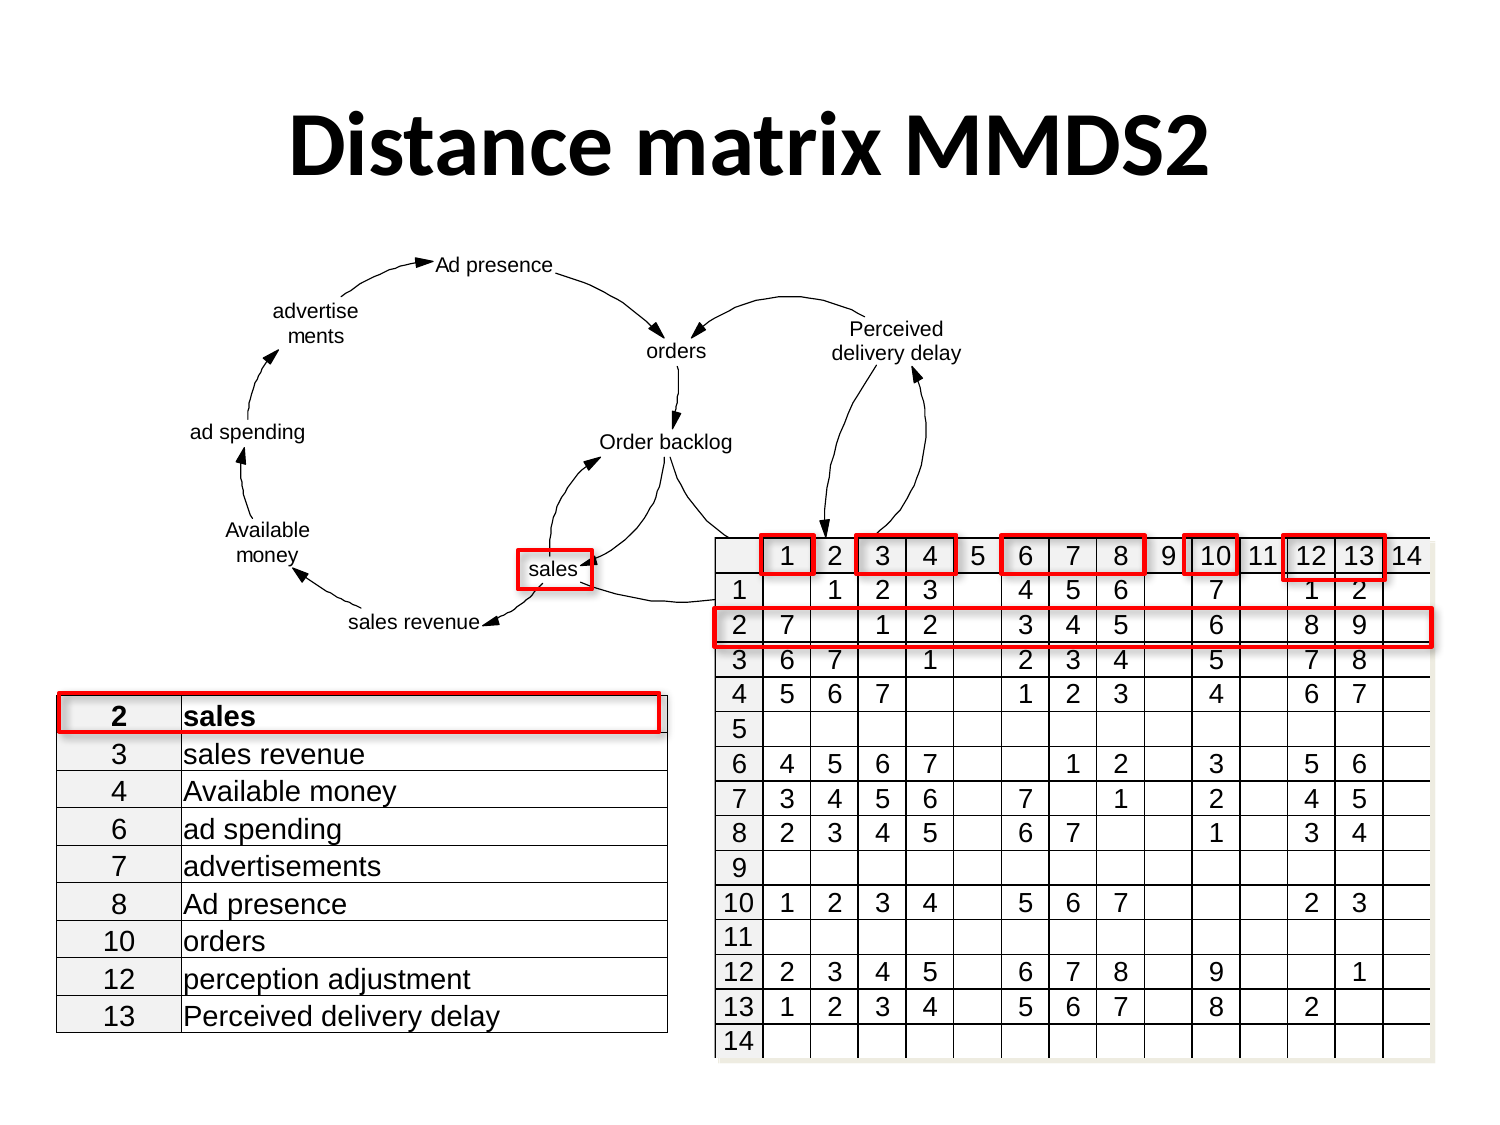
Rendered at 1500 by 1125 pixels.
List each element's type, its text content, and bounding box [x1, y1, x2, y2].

table_cell 3 [57, 740, 181, 770]
picture [714, 732, 1432, 1060]
table_cell Available money [182, 771, 667, 807]
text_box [59, 534, 1432, 732]
table_cell perception adjustment [182, 958, 667, 995]
table_cell 8 [57, 883, 181, 920]
table_cell 6 [57, 808, 181, 845]
table_cell Ad presence [182, 883, 667, 920]
table_cell 4 [57, 771, 181, 807]
table_cell ad spending [182, 808, 667, 845]
table_cell 13 [57, 996, 181, 1032]
table_cell 12 [57, 958, 181, 995]
picture [174, 217, 1002, 534]
title Distance matrix MMDS2 [75, 45, 1425, 233]
table_cell 10 [57, 921, 181, 957]
table_cell advertisements [182, 846, 667, 882]
table_cell sales revenue [182, 743, 667, 770]
table_cell Perceived delivery delay [182, 996, 667, 1032]
table_cell 7 [57, 846, 181, 882]
table_cell orders [182, 921, 667, 957]
